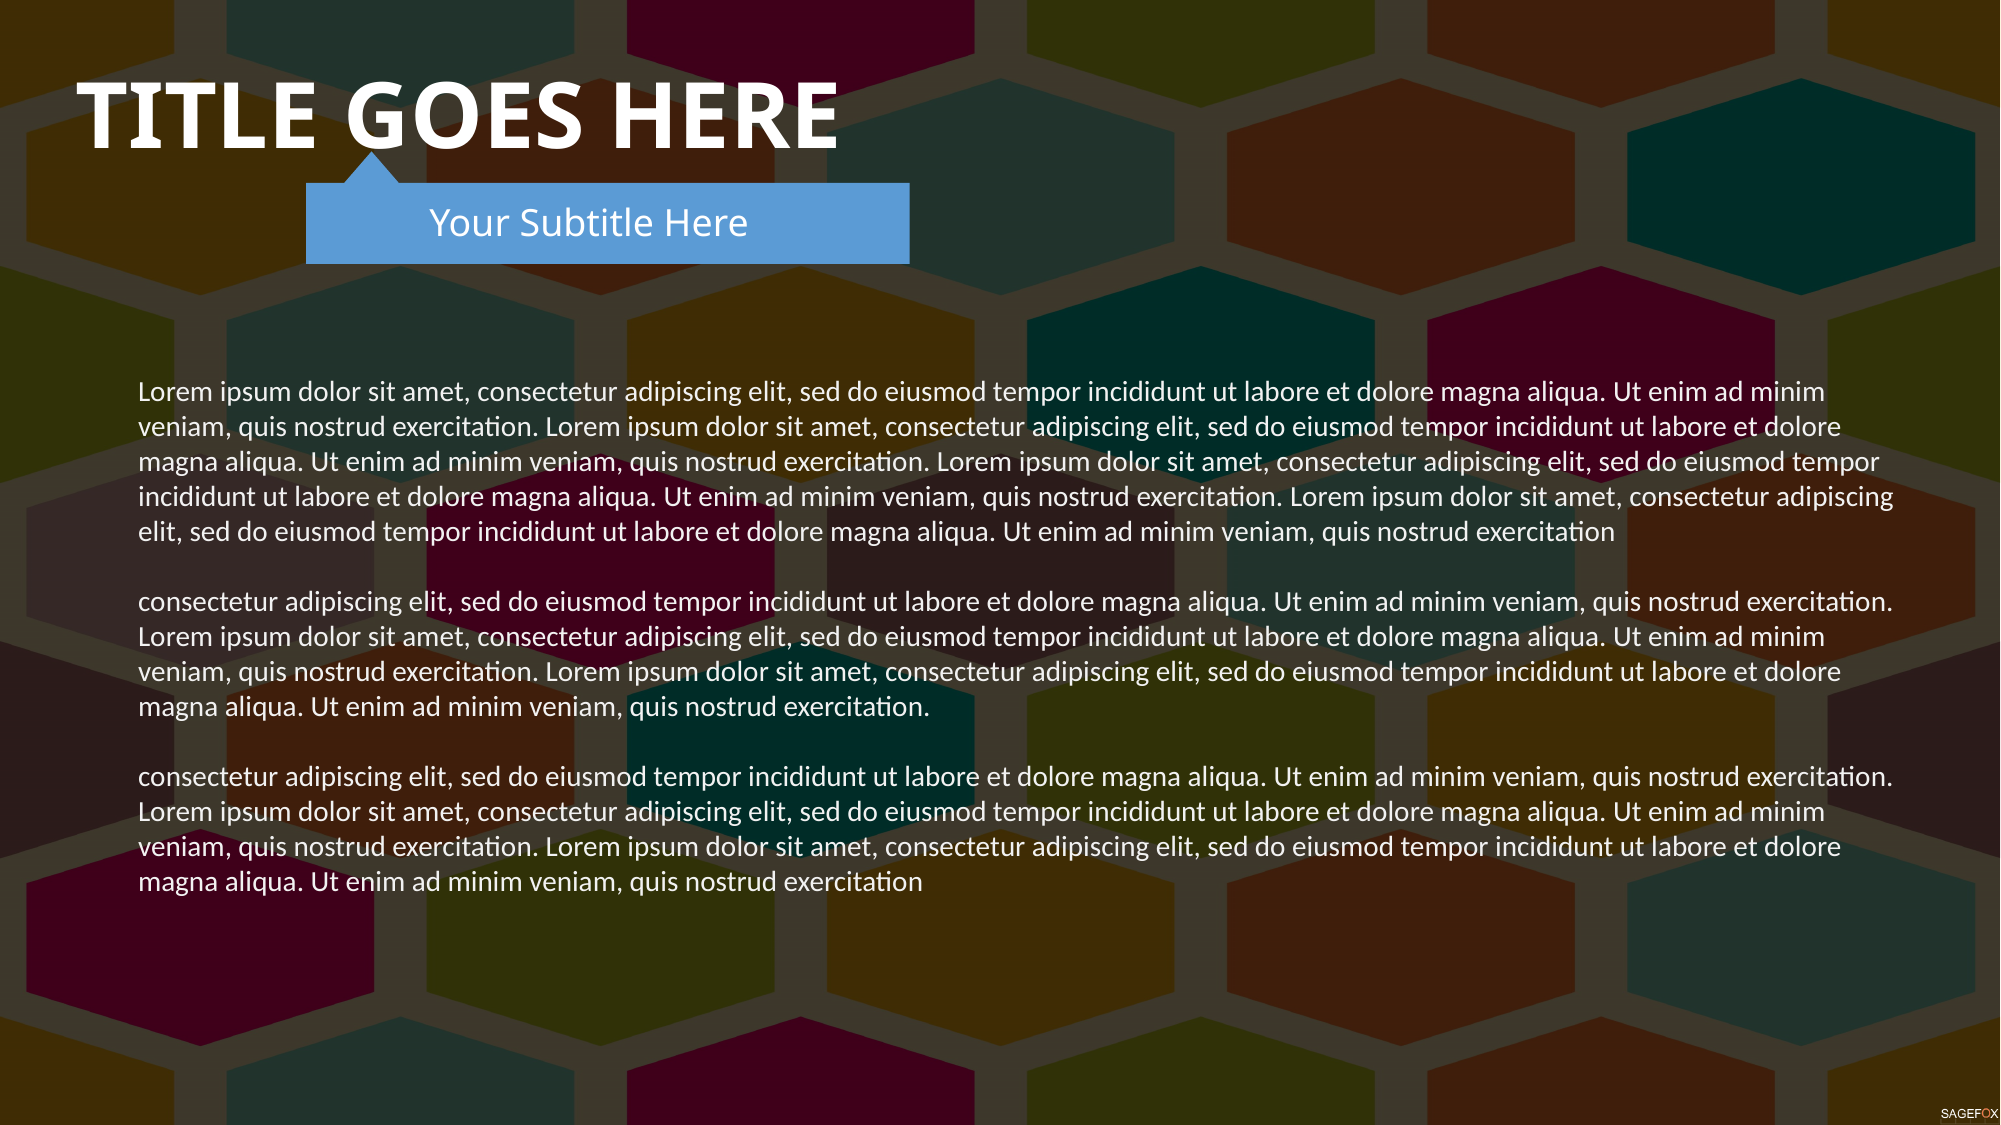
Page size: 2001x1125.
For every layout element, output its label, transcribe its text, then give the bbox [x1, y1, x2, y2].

picture [0, 0, 2001, 1125]
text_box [306, 151, 910, 264]
text_box Lorem ipsum dolor sit amet, consectetur adipiscing elit, sed do eiusmod tempor incididunt ut labore et dolore magna aliqua. Ut enim ad minim veniam, quis nostrud exercitation. Lorem ipsum dolor sit amet, consectetur adipiscing elit, sed do eiusmod tempor incididunt ut labore et dolore magna aliqua. Ut enim ad minim veniam, quis nostrud exercitation. Lorem ipsum dolor sit amet, consectetur adipiscing elit, sed do eiusmod tempor incididunt ut labore et dolore magna aliqua. Ut enim ad minim veniam, quis nostrud exercitation. Lorem ipsum dolor sit amet, consectetur adipiscing elit, sed do eiusmod tempor incididunt ut labore et dolore magna aliqua. Ut enim ad minim veniam, quis nostrud exercitation consectetur adipiscing elit, sed do eiusmod tempor incididunt ut labore et dolore magna aliqua. Ut enim ad minim veniam, quis nostrud exercitation. Lorem ipsum dolor sit amet, consectetur adipiscing elit, sed do eiusmod tempor incididunt ut labore et dolore magna aliqua. Ut enim ad minim veniam, quis nostrud exercitation. Lorem ipsum dolor sit amet, consectetur adipiscing elit, sed do eiusmod tempor incididunt ut labore et dolore magna aliqua. Ut enim ad minim veniam, quis nostrud exercitation. consectetur adipiscing elit, sed do eiusmod tempor incididunt ut labore et dolore magna aliqua. Ut enim ad minim veniam, quis nostrud exercitation. Lorem ipsum dolor sit amet, consectetur adipiscing elit, sed do eiusmod tempor incididunt ut labore et dolore magna aliqua. Ut enim ad minim veniam, quis nostrud exercitation. Lorem ipsum dolor sit amet, consectetur adipiscing elit, sed do eiusmod tempor incididunt ut labore et dolore magna aliqua. Ut enim ad minim veniam, quis nostrud exercitation [123, 365, 1930, 905]
text_box TITLE GOES HERE [60, 49, 965, 175]
